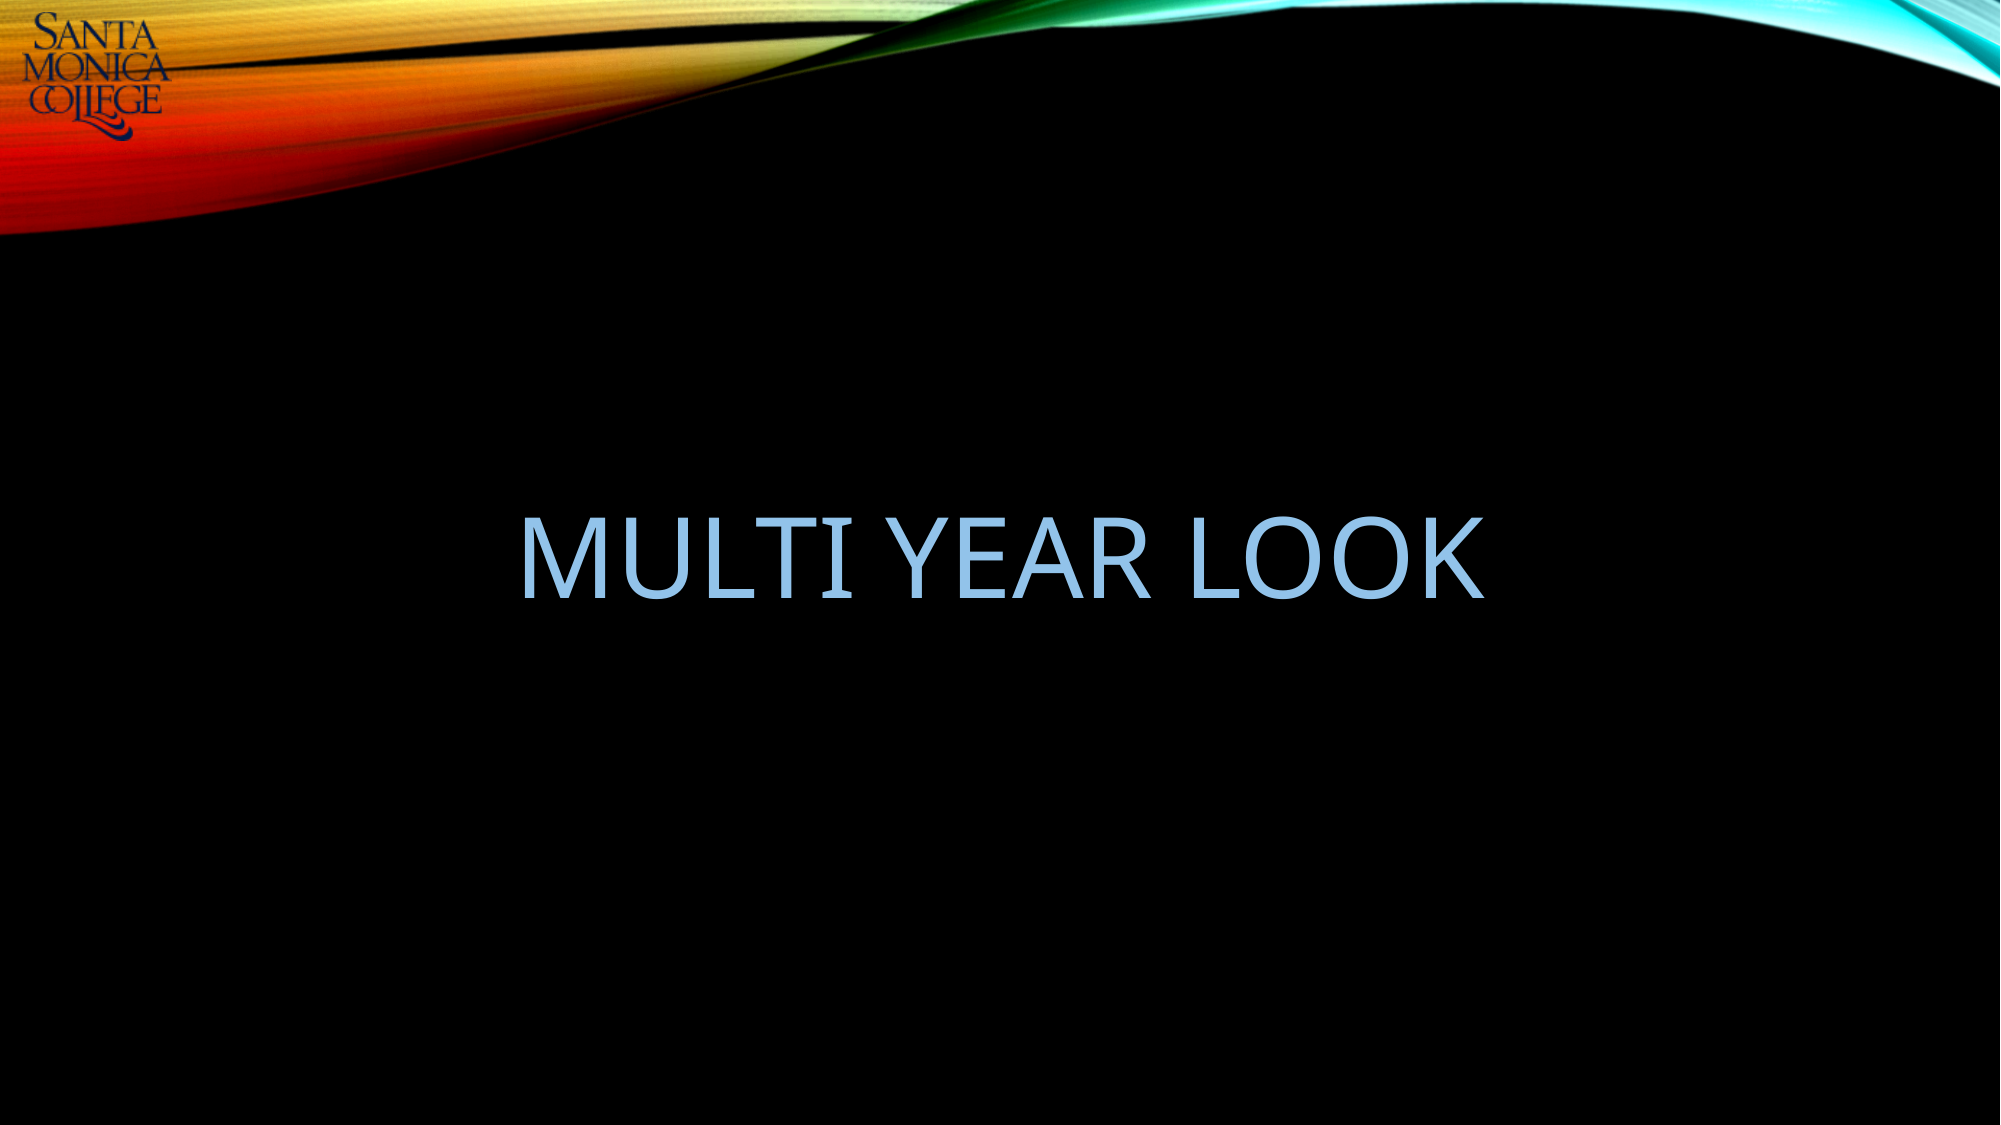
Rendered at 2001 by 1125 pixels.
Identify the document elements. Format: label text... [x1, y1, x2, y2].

picture [0, 0, 2000, 237]
title Multi Year Look [21, 368, 1979, 757]
